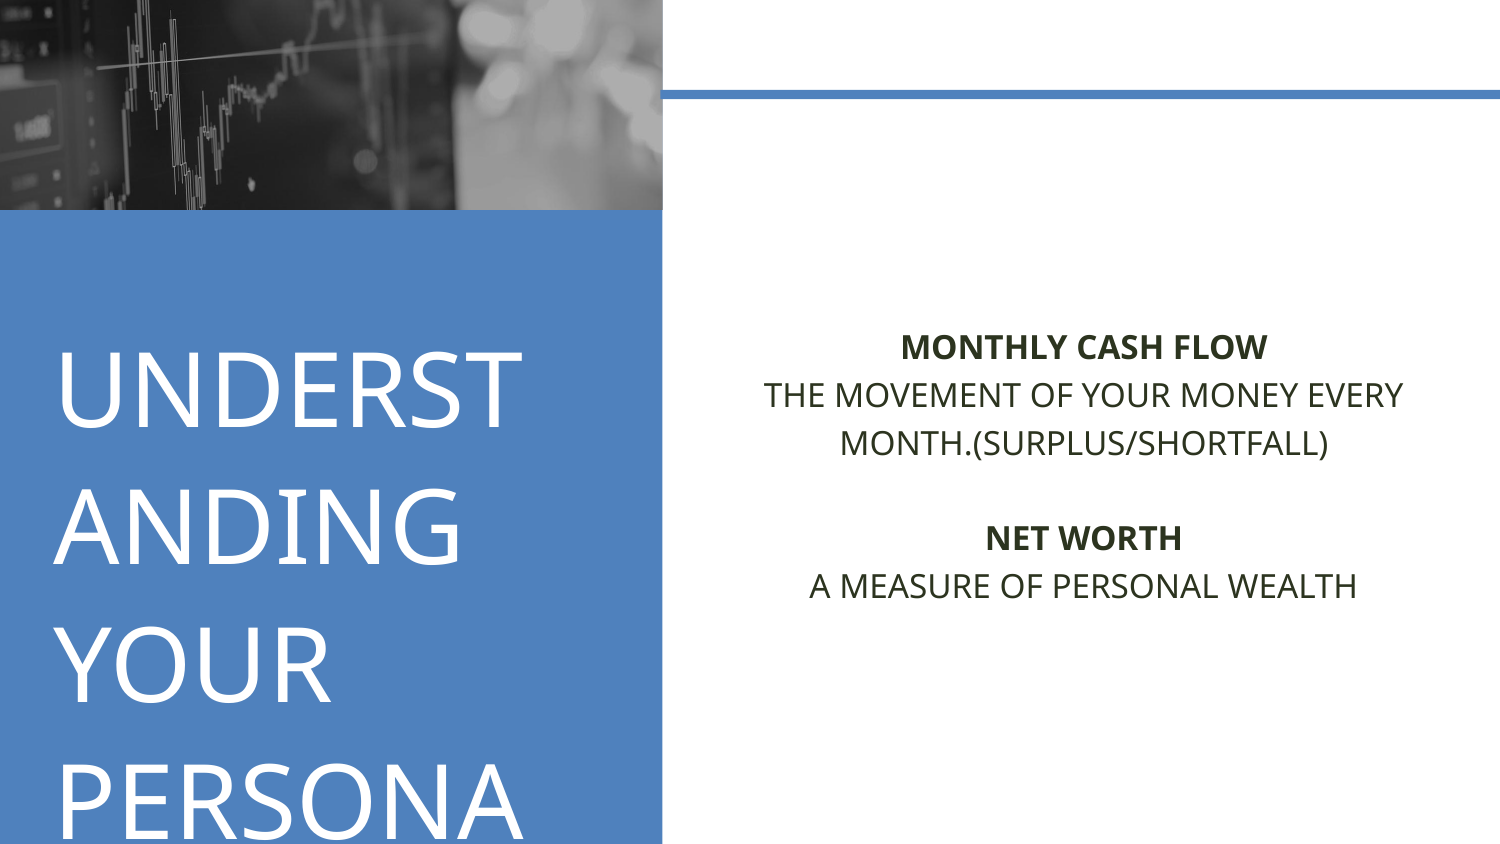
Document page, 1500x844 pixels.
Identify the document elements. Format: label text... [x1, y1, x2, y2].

text_box UNDERSTANDING YOUR PERSONAL FINANCES [53, 310, 579, 844]
text_box [0, 210, 663, 844]
text_box MONTHLY CASH FLOW THE MOVEMENT OF YOUR MONEY EVERY MONTH.(SURPLUS/SHORTFALL) NET WORTH A MEASURE OF PERSONAL WEALTH [731, 318, 1437, 654]
text_box [660, 89, 1500, 100]
text_box [0, 0, 663, 210]
